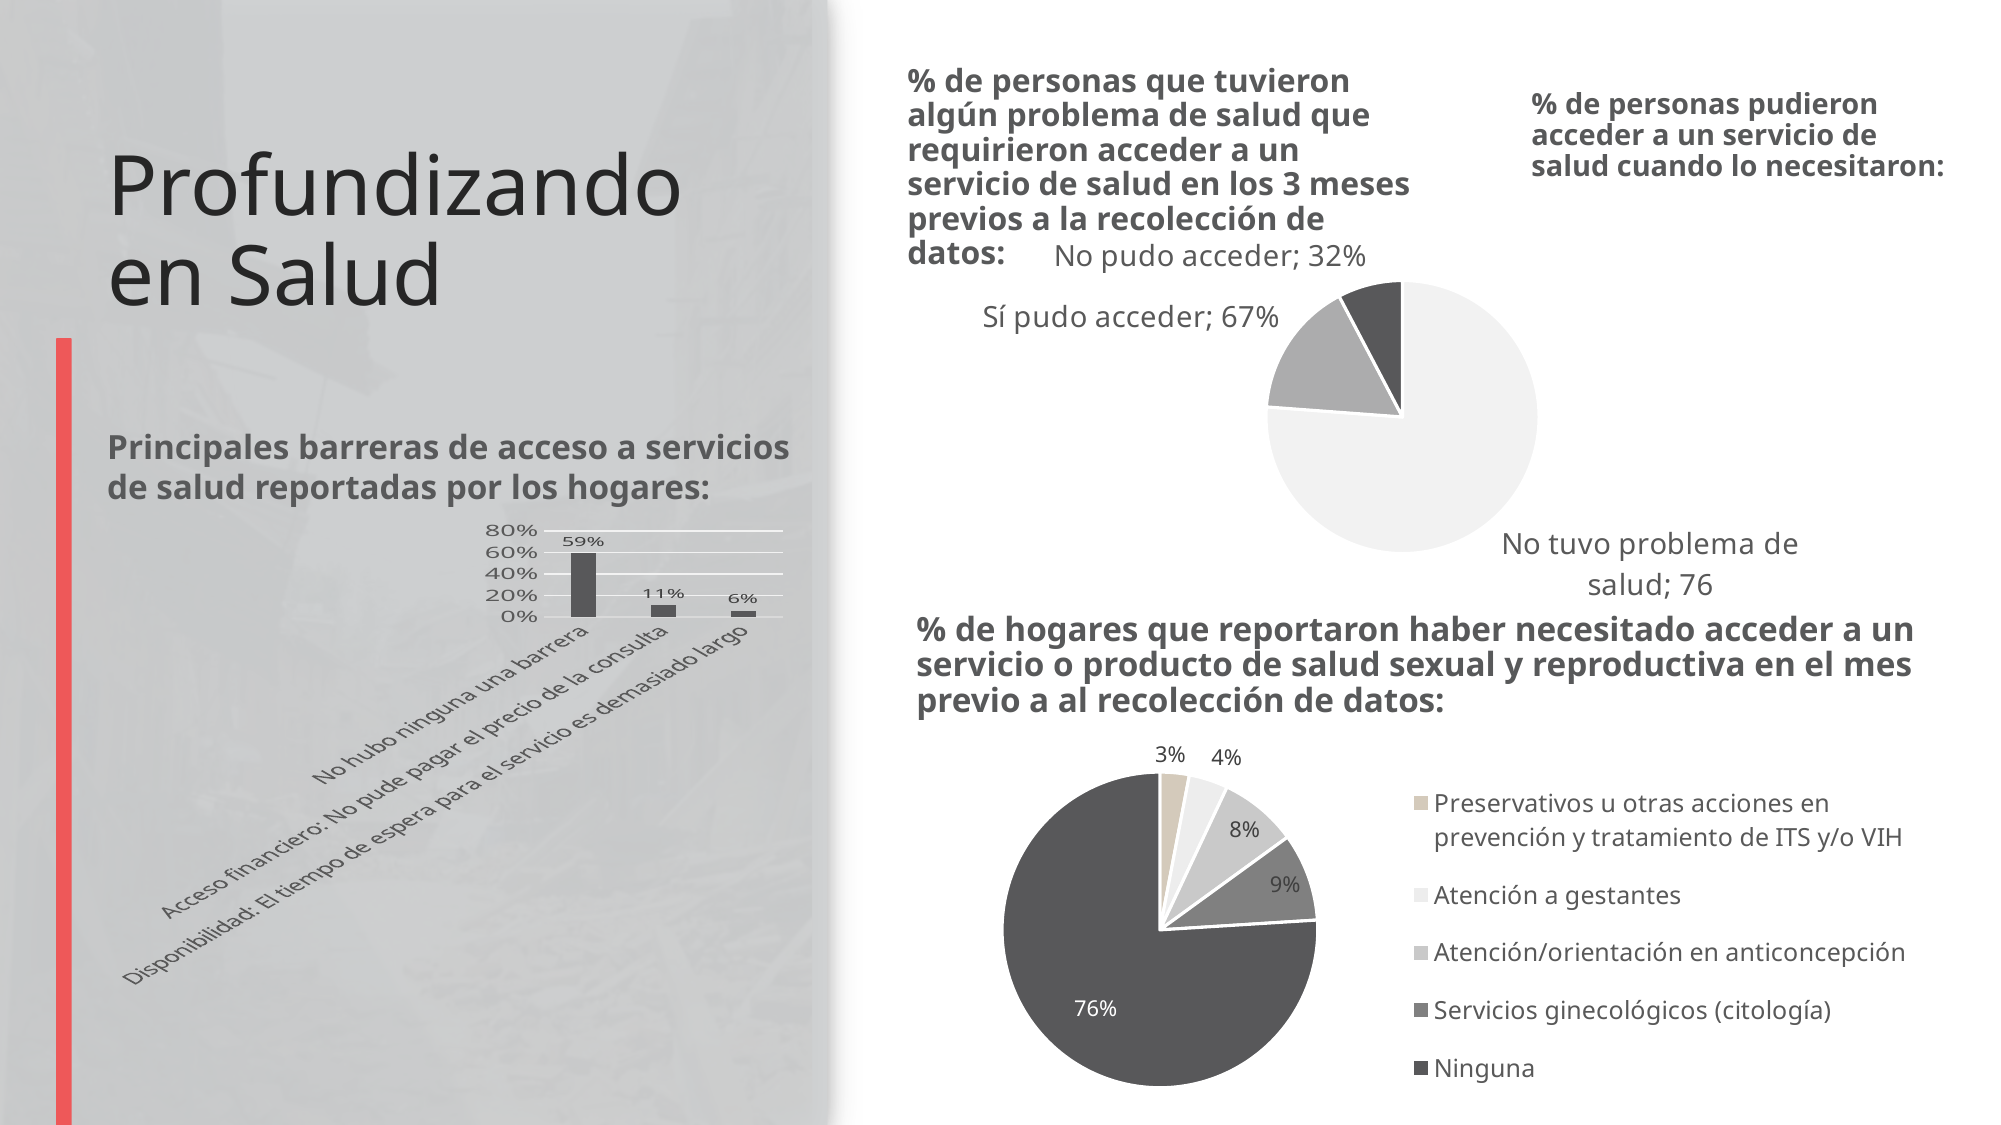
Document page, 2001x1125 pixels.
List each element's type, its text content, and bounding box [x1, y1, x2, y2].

text_box % de hogares que reportaron haber necesitado acceder a un servicio o producto de salud sexual y reproductiva en el mes previo a al recolección de datos: [901, 627, 1950, 778]
chart [918, 725, 1950, 1118]
text_box % de personas pudieron acceder a un servicio de salud cuando lo necesitaron: [1516, 68, 1973, 203]
text_box % de personas que tuvieron algún problema de salud que requirieron acceder a un servicio de salud en los 3 meses previos a la recolección de datos: [892, 57, 1444, 203]
text_box Principales barreras de acceso a servicios de salud reportadas por los hogares: [92, 418, 814, 514]
chart [822, 203, 2000, 627]
title Profundizando en Salud [92, 135, 814, 332]
chart [94, 520, 798, 990]
